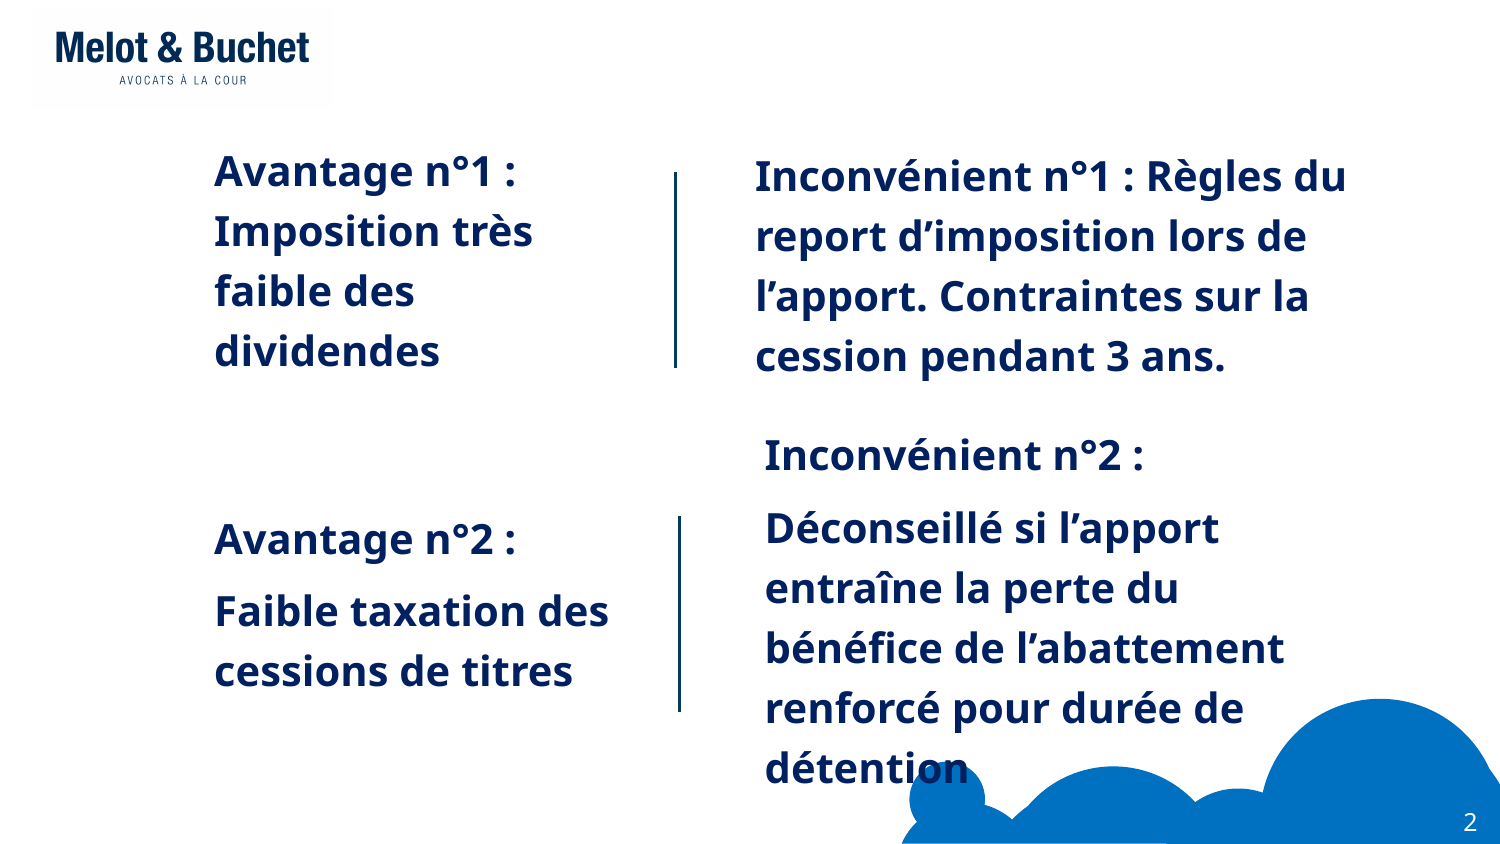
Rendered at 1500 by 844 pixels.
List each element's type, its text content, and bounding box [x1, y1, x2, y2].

text_box Inconvénient n°2 : Déconseillé si l’apport entraîne la perte du bénéfice de l’abattement renforcé pour durée de détention [749, 464, 1356, 746]
title Avantage n°2 : Faible taxation des cessions de titres [199, 464, 676, 733]
picture [31, 7, 333, 110]
text_box Inconvénient n°1 : Règles du report d’imposition lors de l’apport. Contraintes sur la cession pendant 3 ans. [739, 64, 1404, 455]
text_box Avantage n°1 : Imposition très faible des dividendes [199, 101, 665, 409]
text_box 2 [1448, 798, 1500, 844]
